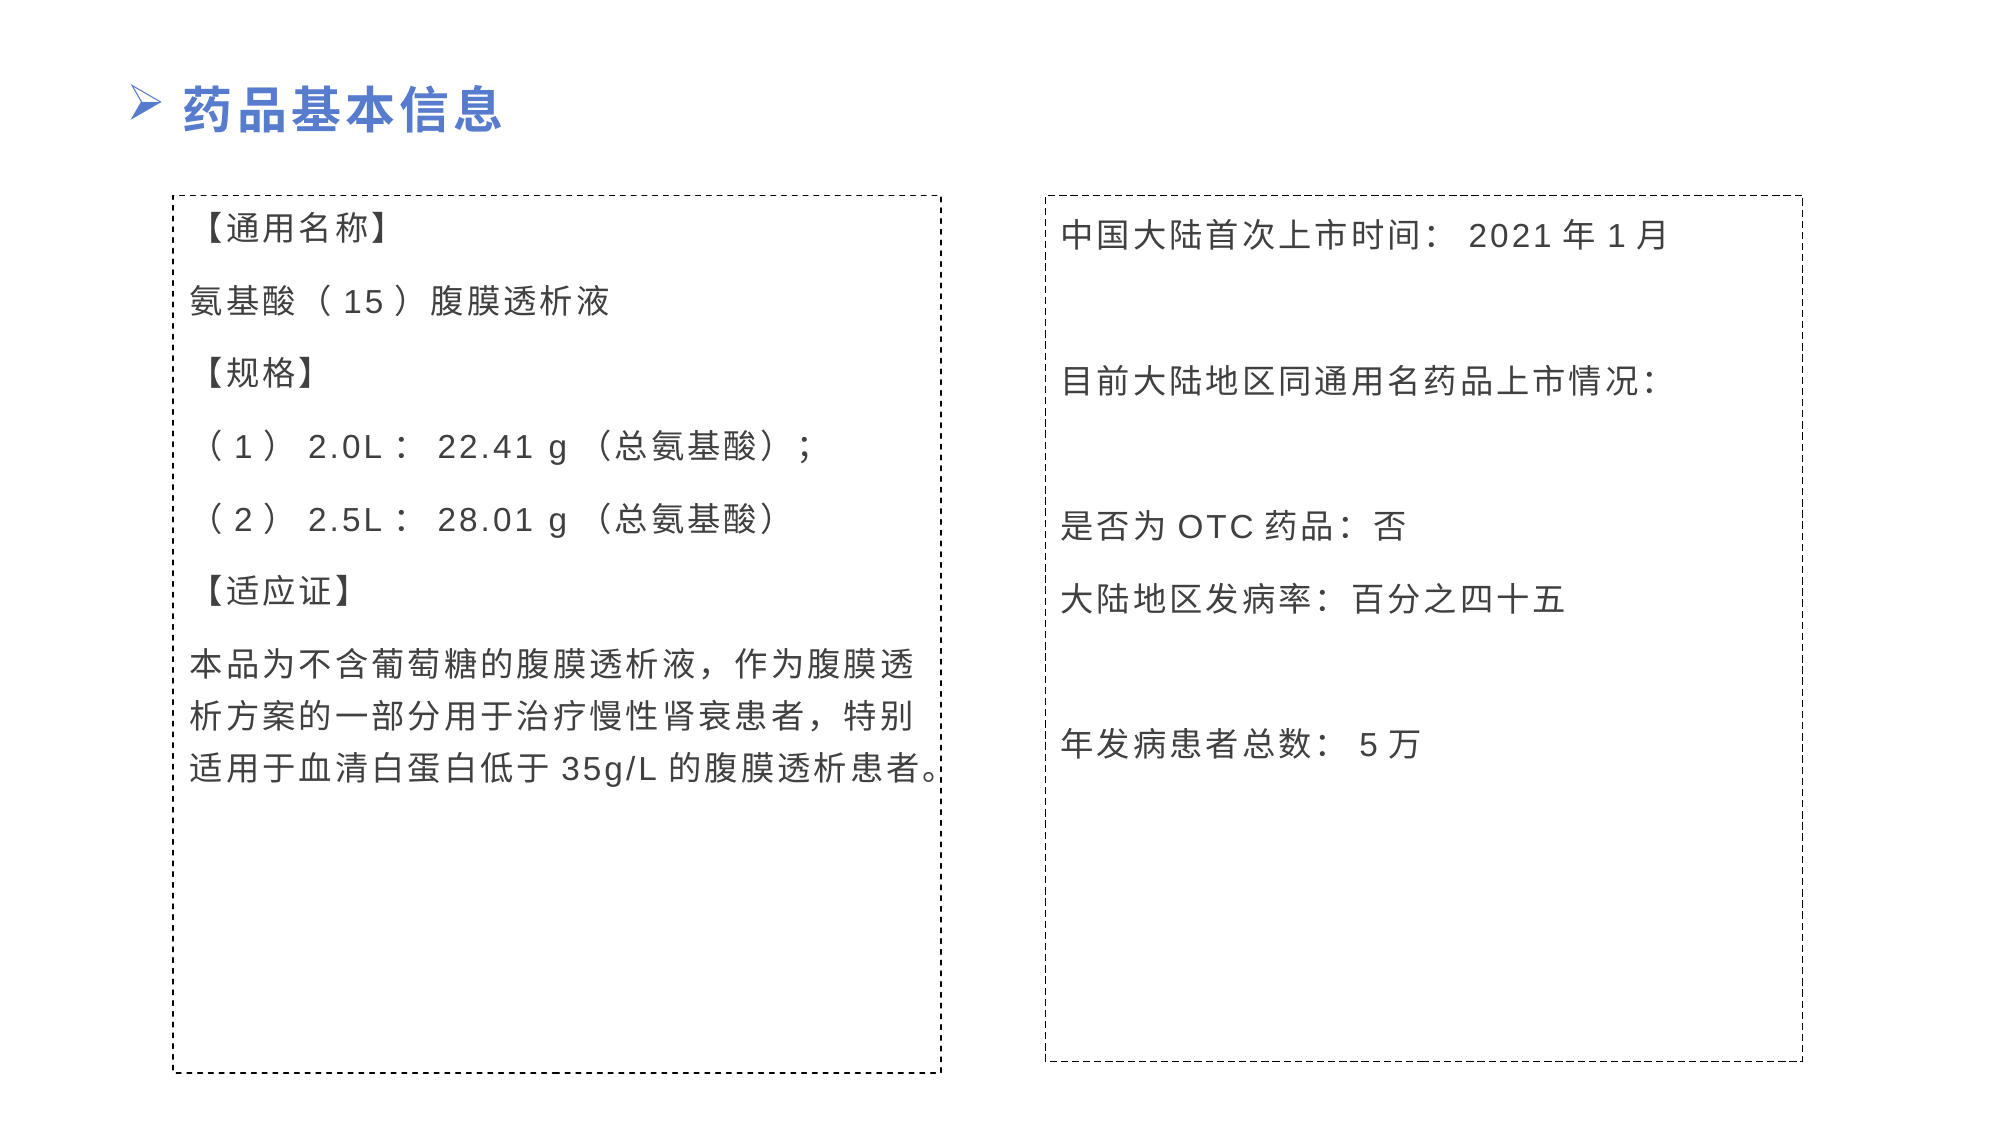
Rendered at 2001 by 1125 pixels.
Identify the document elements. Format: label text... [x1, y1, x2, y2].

title 药品基本信息 [109, 72, 1891, 146]
text_box 中国大陆首次上市时间：2021年1月 目前大陆地区同通用名药品上市情况： 是否为OTC药品：否 大陆地区发病率：百分之四十五 年发病患者总数：5万 [1045, 195, 1803, 1062]
list 【通用名称】 氨基酸（15）腹膜透析液 【规格】 （1）2.0L：22.41 g（总氨基酸）； （2）2.5L：28.01 g（总氨基酸） 【适应证】 本品为不含葡萄糖的腹膜透析液，作为腹膜透析方案的一部分用于治疗慢性肾衰患者，特别适用于血清白蛋白低于35g/L的腹膜透析患者。 [172, 195, 942, 1074]
